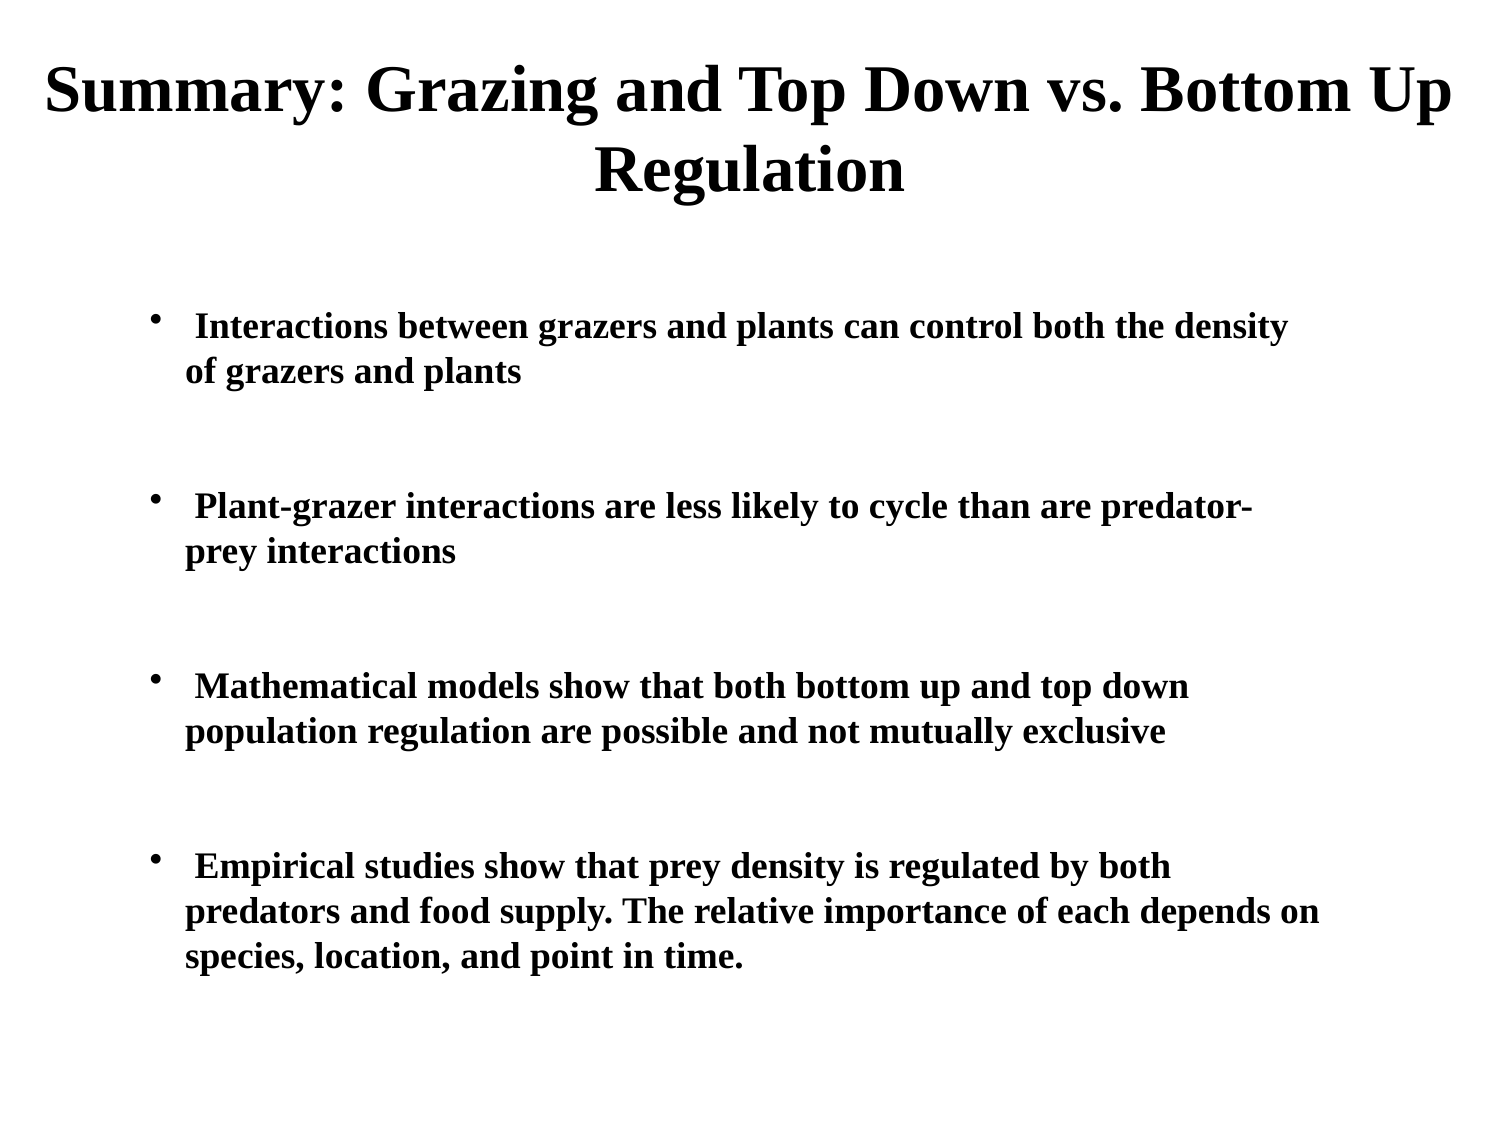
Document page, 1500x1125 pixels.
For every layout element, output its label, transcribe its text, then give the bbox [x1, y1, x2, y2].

text_box Interactions between grazers and plants can control both the density of grazers and plants Plant-grazer interactions are less likely to cycle than are predator-prey interactions Mathematical models show that both bottom up and top down population regulation are possible and not mutually exclusive Empirical studies show that prey density is regulated by both predators and food supply. The relative importance of each depends on species, location, and point in time. [134, 293, 1338, 1074]
text_box Summary: Grazing and Top Down vs. Bottom Up Regulation [0, 37, 1500, 213]
